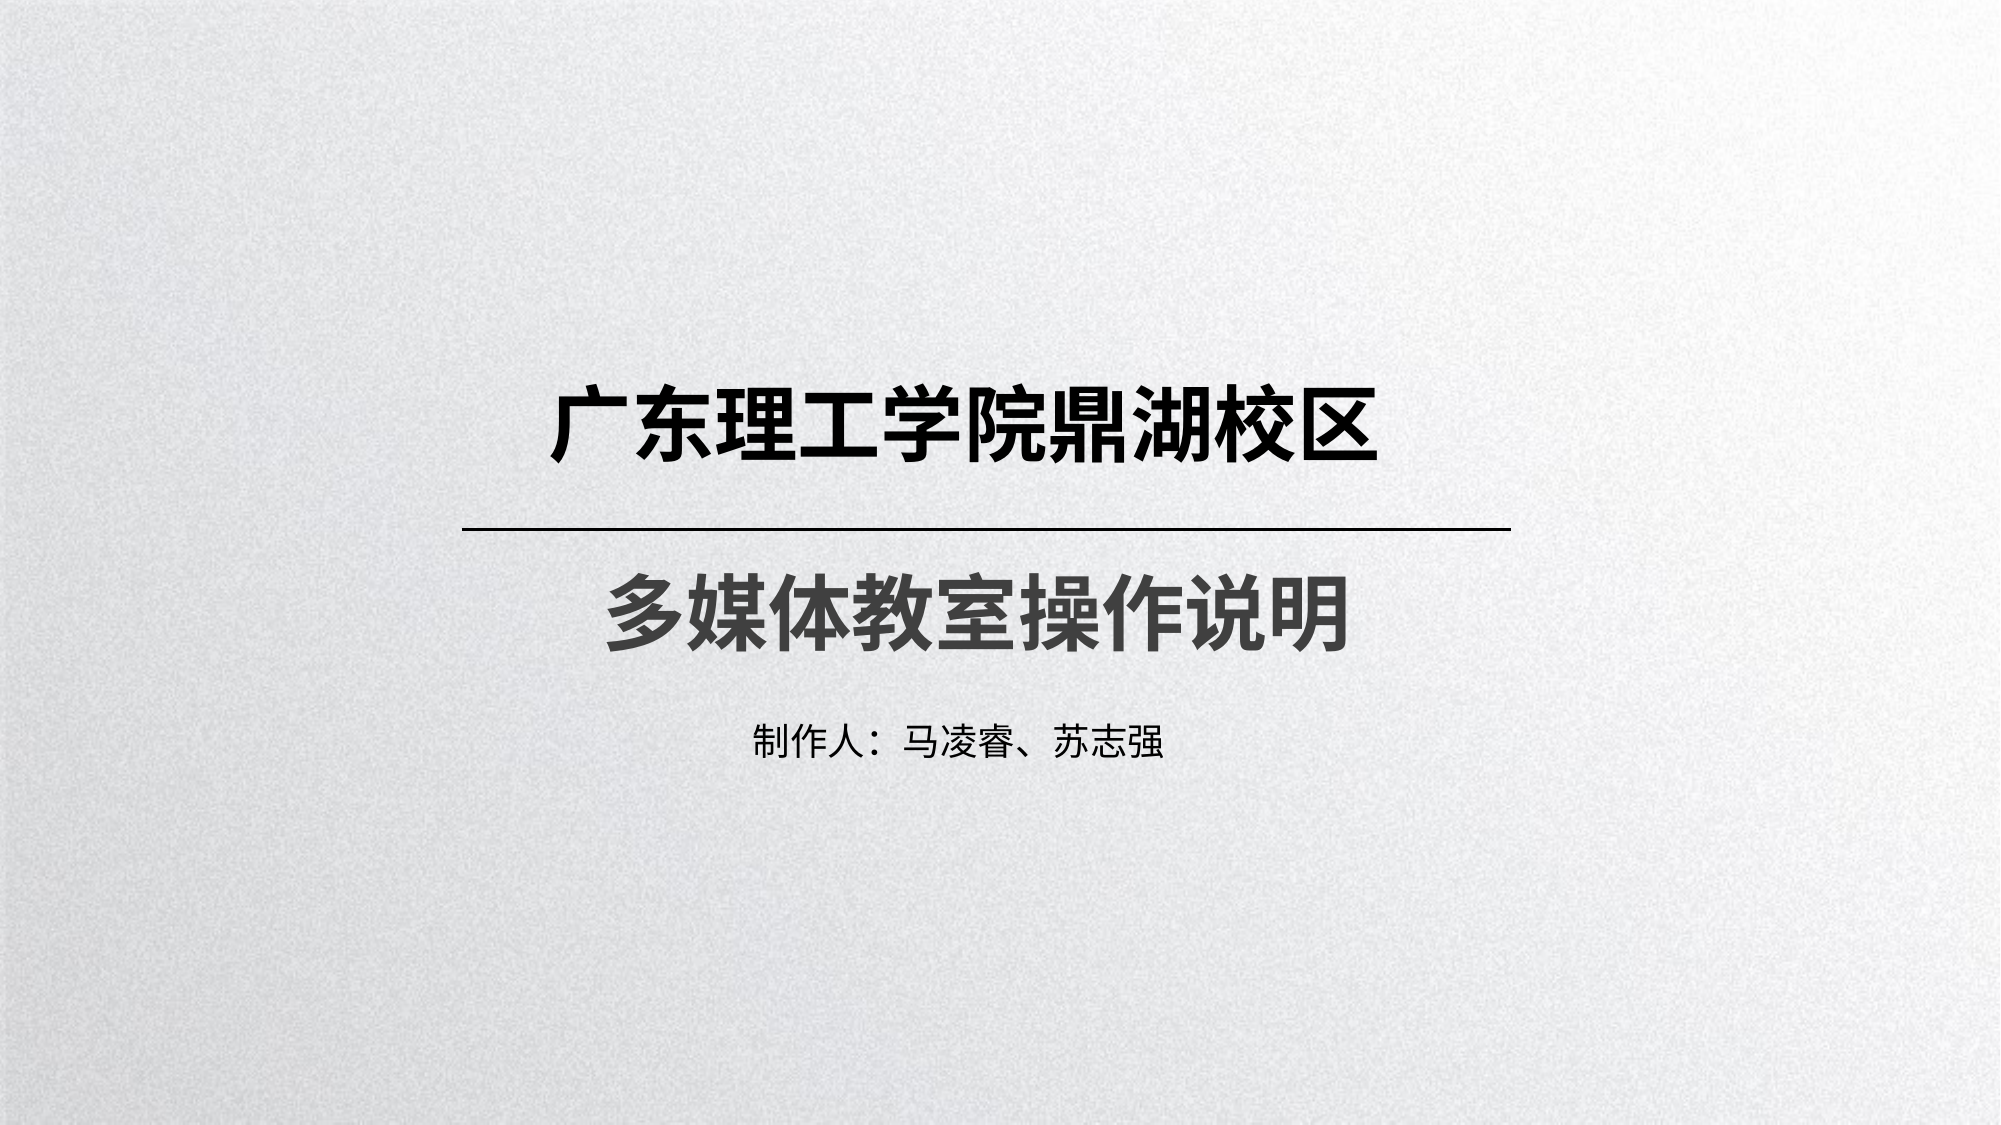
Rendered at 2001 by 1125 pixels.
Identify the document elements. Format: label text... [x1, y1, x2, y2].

text_box 制作人：马凌睿、苏志强 [737, 711, 1191, 771]
text_box 广东理工学院鼎湖校区 [515, 364, 1414, 480]
picture [0, 0, 2001, 1125]
text_box 多媒体教室操作说明 [587, 554, 1367, 669]
